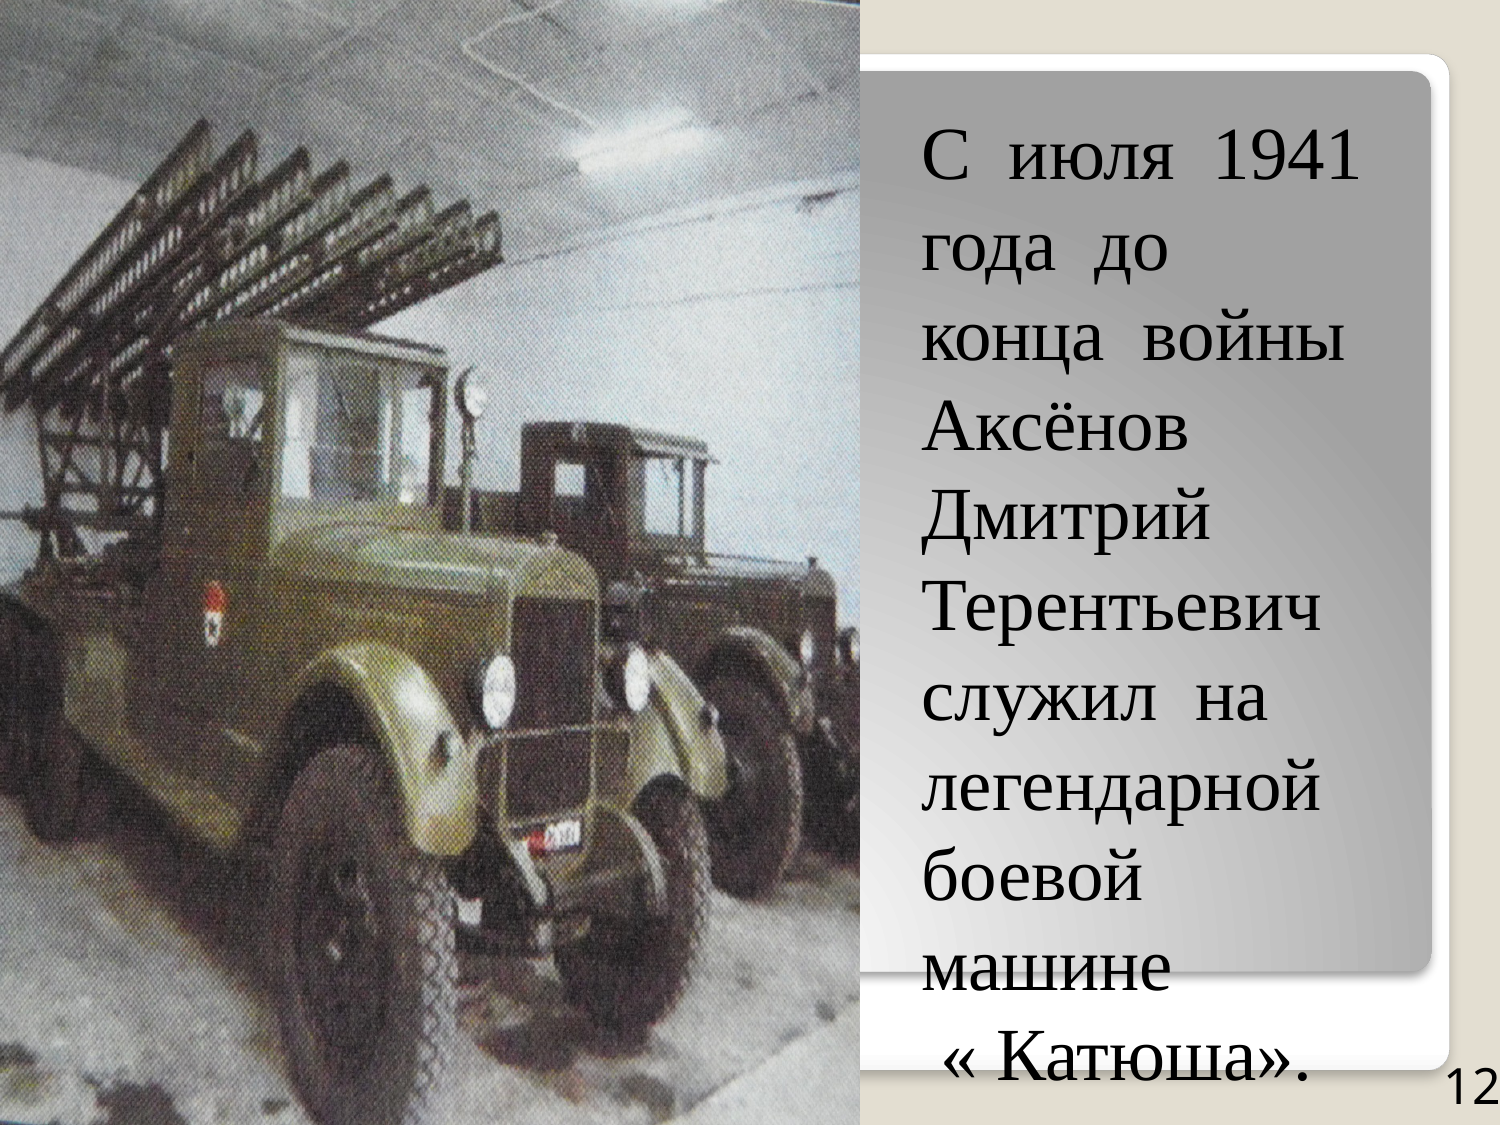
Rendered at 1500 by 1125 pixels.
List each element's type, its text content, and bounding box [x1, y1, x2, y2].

list С июля 1941 года до конца войны Аксёнов Дмитрий Терентьевич служил на легендарной боевой машине « Катюша». [903, 90, 1397, 978]
text_box 12. [1429, 1039, 1500, 1124]
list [0, 0, 860, 1125]
